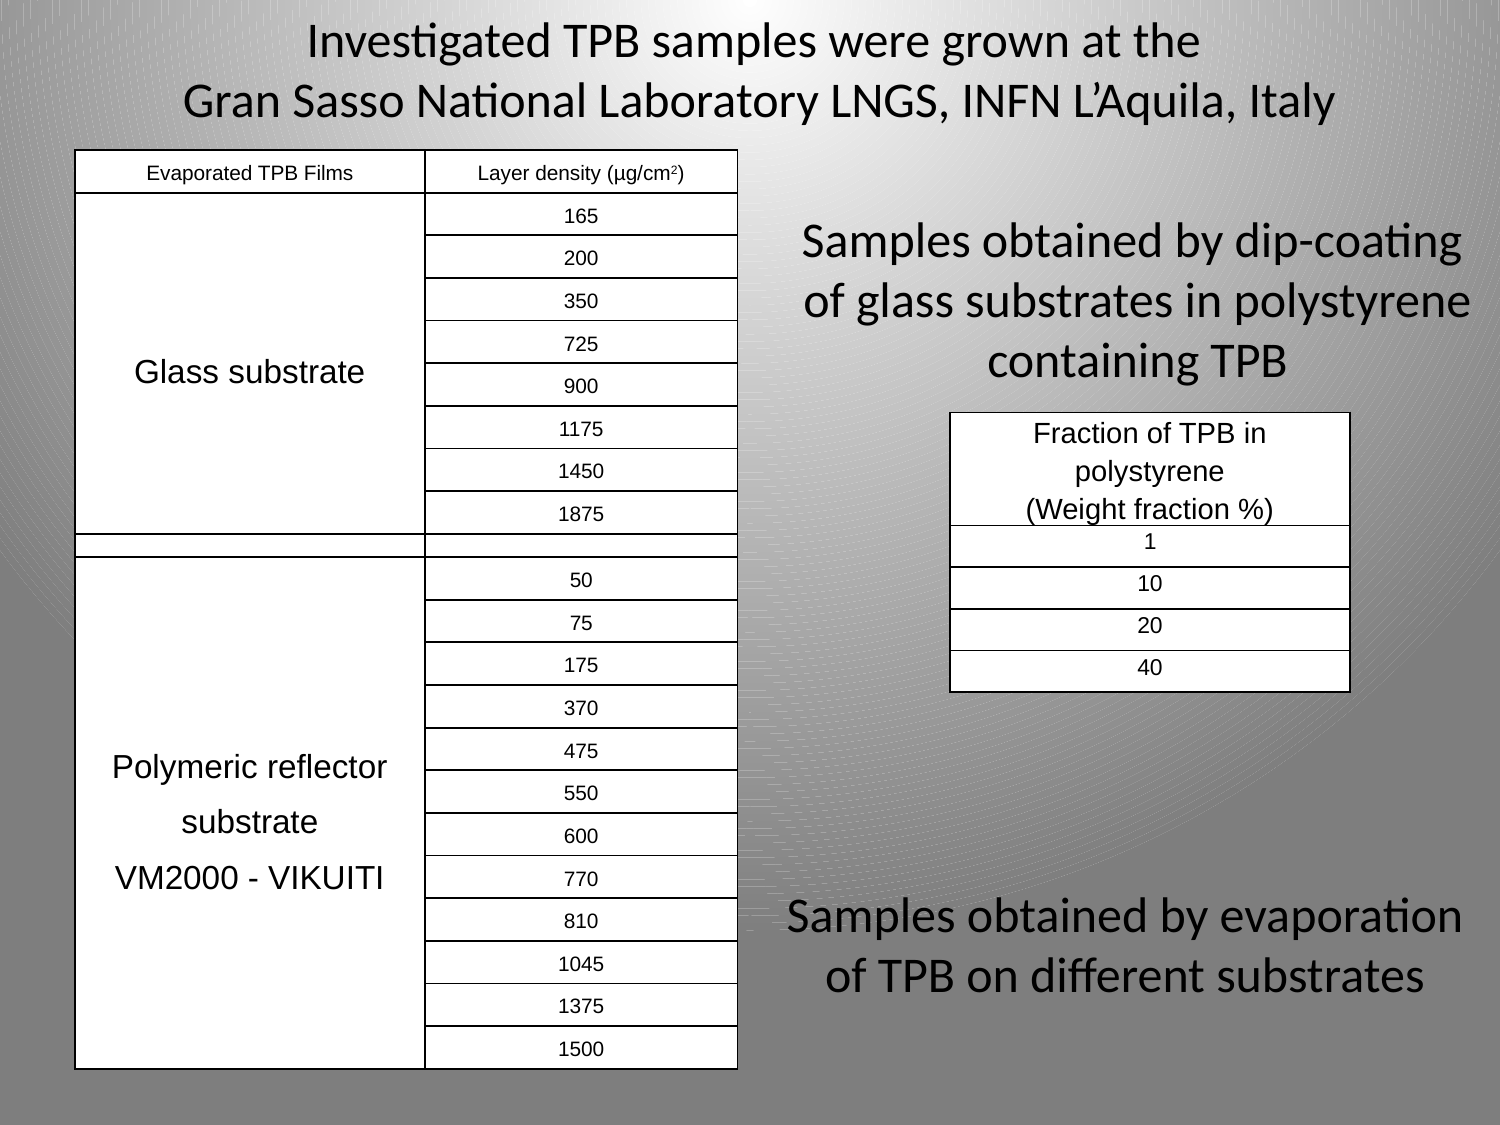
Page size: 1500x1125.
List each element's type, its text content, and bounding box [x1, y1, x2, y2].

table_header Layer density (µg/cm2) [426, 151, 737, 192]
table_cell Glass substrate [76, 194, 424, 533]
table_cell Polymeric reflector substrate VM2000 - VIKUITI [76, 558, 424, 1068]
table_cell 370 [426, 686, 737, 727]
table_cell 1500 [426, 1027, 737, 1068]
table_cell 1 [951, 526, 1349, 566]
table_cell 350 [426, 279, 737, 320]
text_box Investigated TPB samples were grown at the Gran Sasso National Laboratory LNGS, INFN L’Aquila, Italy [168, 0, 1351, 135]
table_cell 900 [426, 364, 737, 405]
table_cell 10 [951, 568, 1349, 608]
table_cell 600 [426, 814, 737, 855]
table_cell 550 [426, 771, 737, 812]
table_cell 475 [426, 729, 737, 769]
table_cell 810 [426, 899, 737, 940]
table_cell 50 [426, 558, 737, 599]
table_cell 1175 [426, 407, 737, 448]
table_cell 1450 [426, 449, 737, 490]
table_cell 165 [426, 194, 737, 234]
text_box Samples obtained by dip-coating of glass substrates in polystyrene containing TPB [774, 199, 1500, 395]
table_cell [426, 535, 737, 556]
table_cell 20 [951, 610, 1349, 650]
table_cell 1045 [426, 942, 737, 983]
table_cell 200 [426, 236, 737, 277]
table_cell [76, 535, 424, 556]
table_header Fraction of TPB in polystyrene (Weight fraction %) [951, 413, 1349, 525]
table_cell 770 [426, 856, 737, 897]
table_cell 1875 [426, 492, 737, 533]
table_cell 40 [951, 651, 1349, 691]
table_header Evaporated TPB Films [76, 151, 424, 192]
text_box Samples obtained by evaporation of TPB on different substrates [749, 874, 1500, 1010]
table_cell 75 [426, 601, 737, 641]
table_cell 1375 [426, 984, 737, 1025]
table_cell 725 [426, 321, 737, 362]
table_cell 175 [426, 643, 737, 684]
